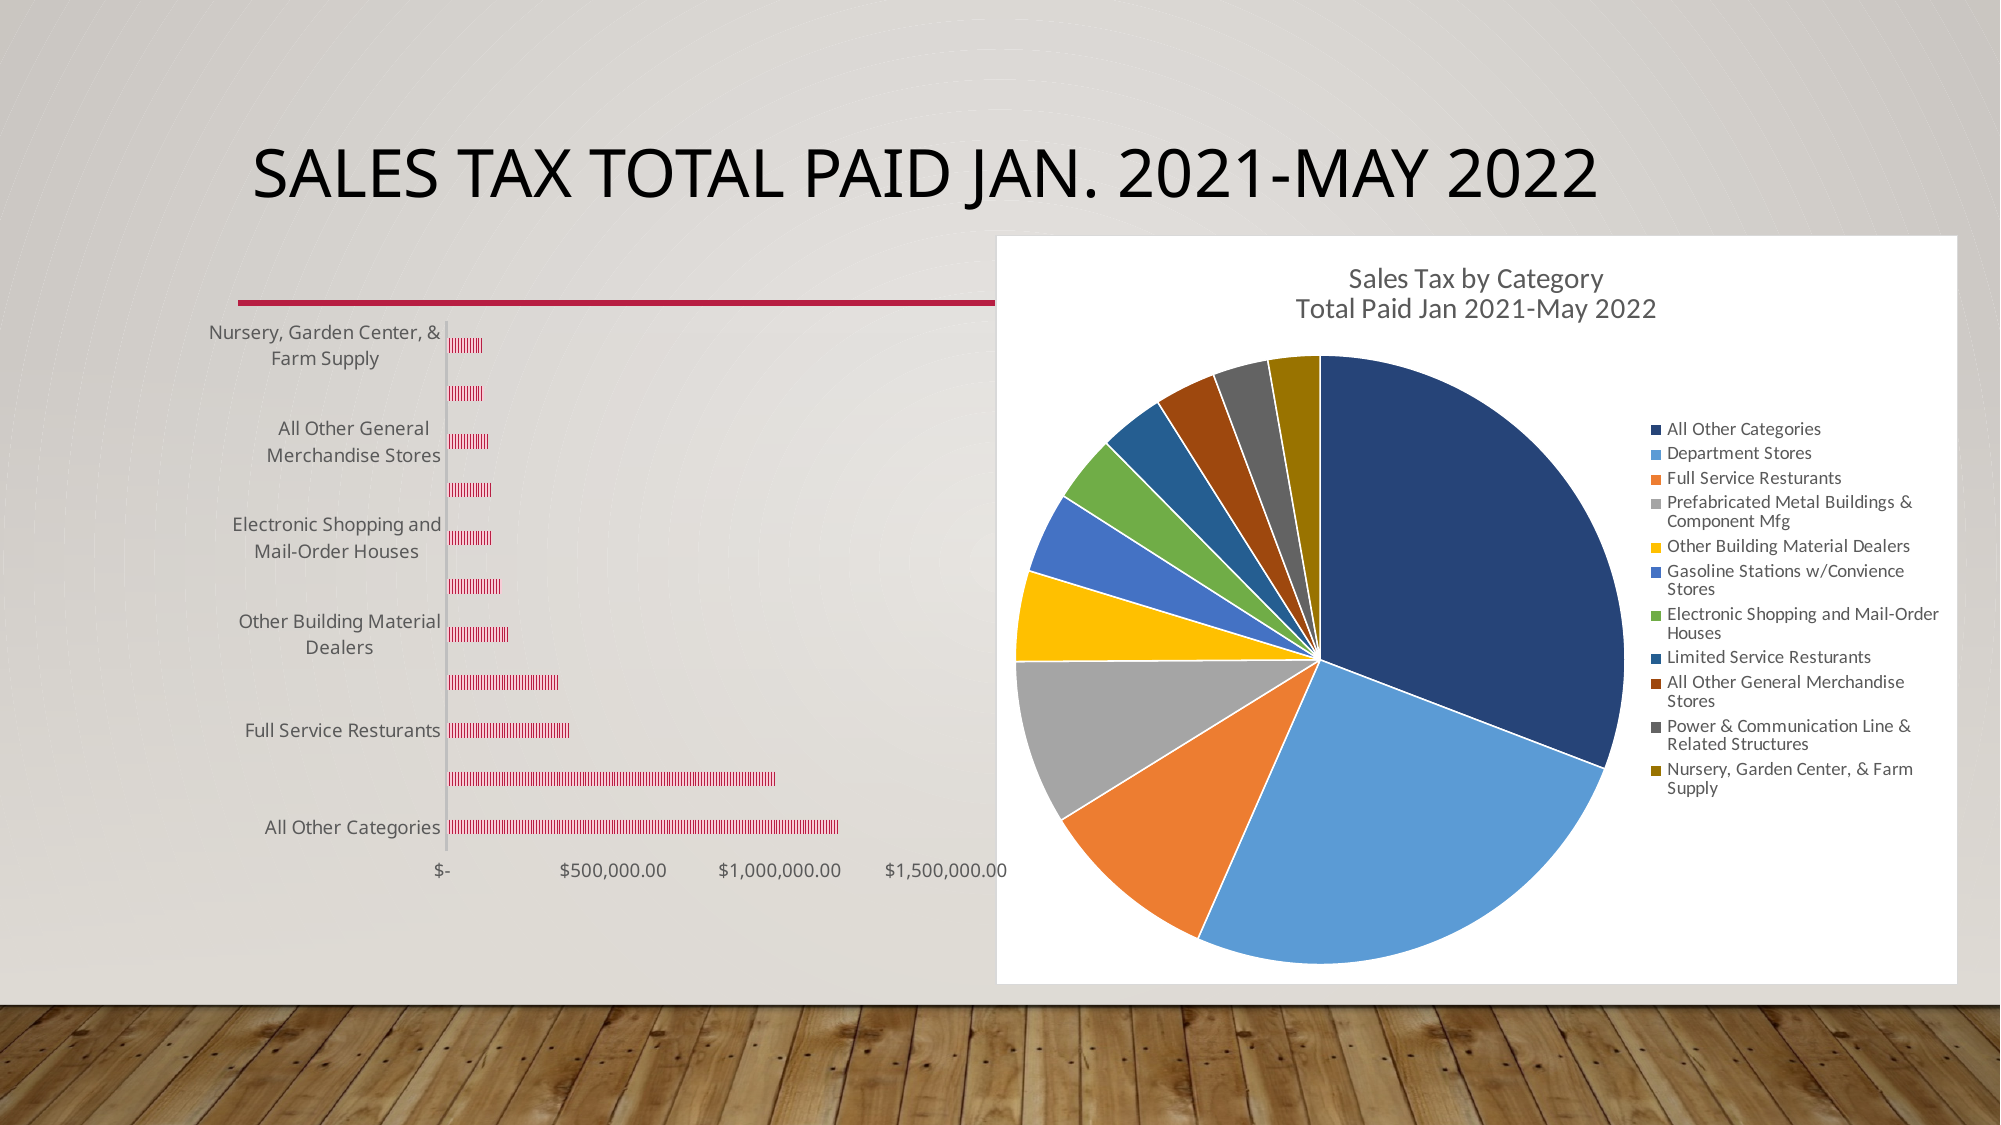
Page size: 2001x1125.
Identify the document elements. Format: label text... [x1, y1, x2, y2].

chart [208, 234, 1959, 986]
title Sales tax total paid jan. 2021-may 2022 [237, 132, 1814, 235]
picture [0, 1005, 2000, 1125]
